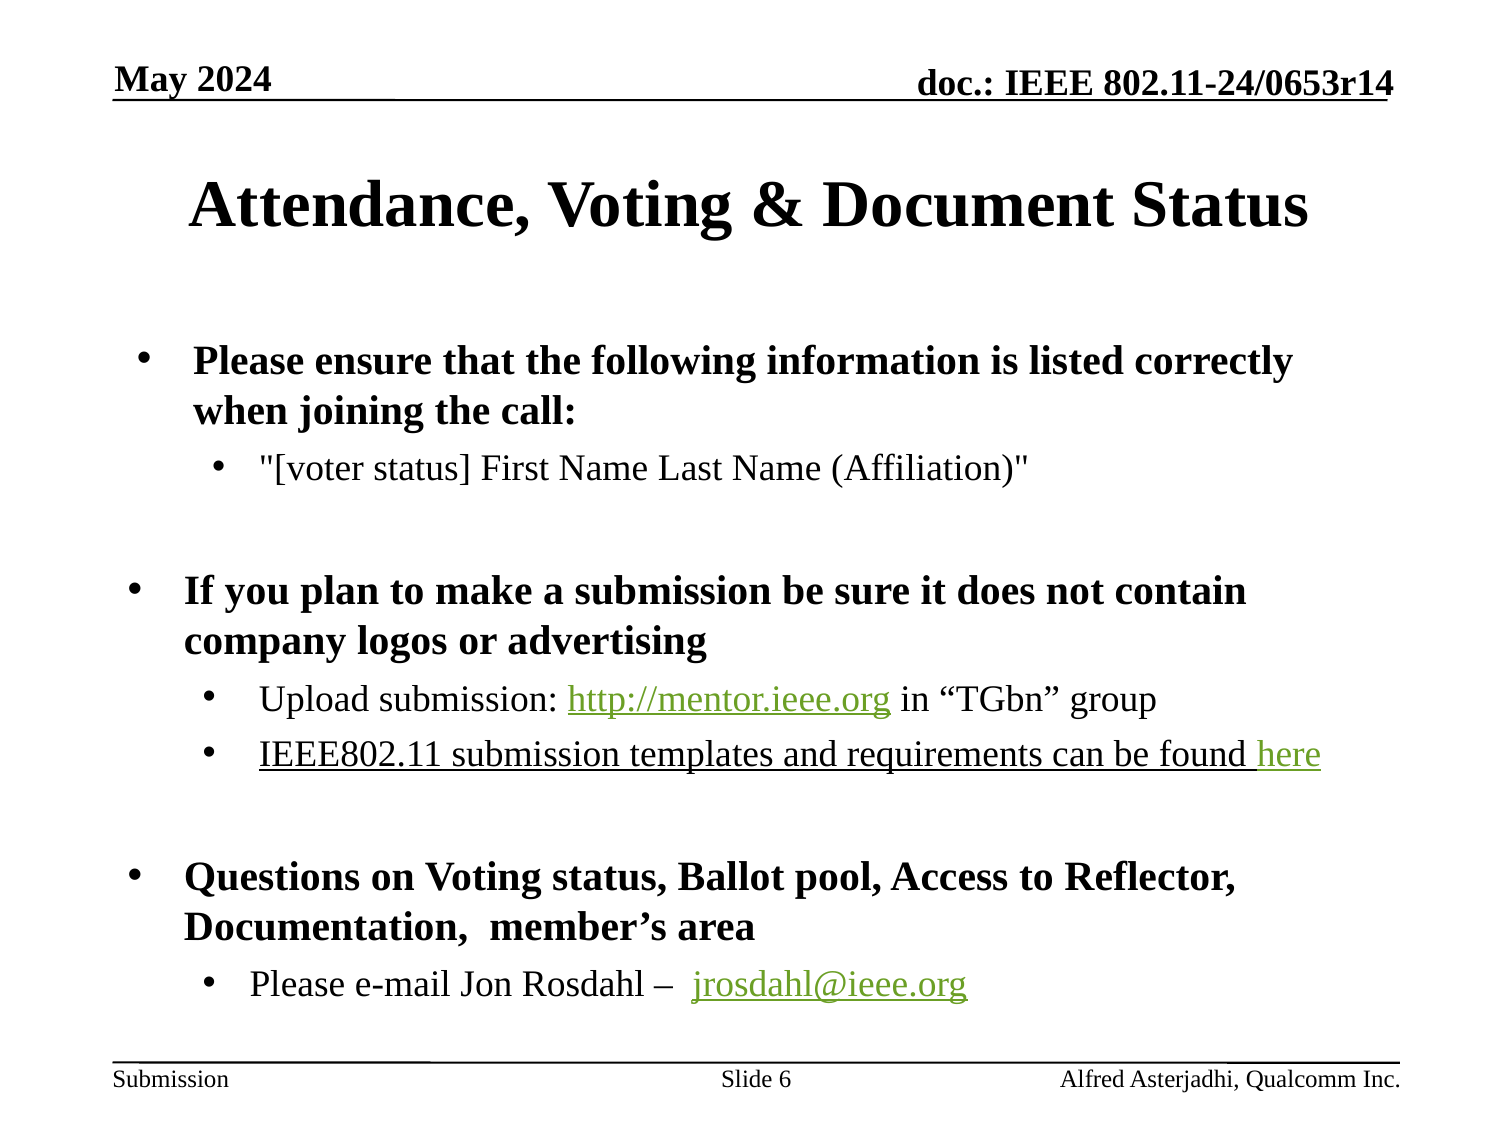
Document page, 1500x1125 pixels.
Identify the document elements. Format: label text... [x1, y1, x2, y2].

footer Alfred Asterjadhi, Qualcomm Inc. [878, 1061, 1402, 1093]
slide_number Slide 6 [712, 1061, 800, 1123]
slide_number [114, 54, 423, 100]
list Please ensure that the following information is listed correctly when joining the call: "[voter status] First Name Last Name (Affiliation)" If you plan to make a submission be sure it does not contain company logos or advertising Upload submission: http://mentor.ieee.org in “TGbn” group IEEE802.11 submission templates and requirements can be found here Questions on Voting status, Ballot pool, Access to Reflector, Documentation, member’s area Please e-mail Jon Rosdahl – jrosdahl@ieee.org [112, 324, 1388, 1038]
title Attendance, Voting & Document Status [112, 112, 1388, 288]
